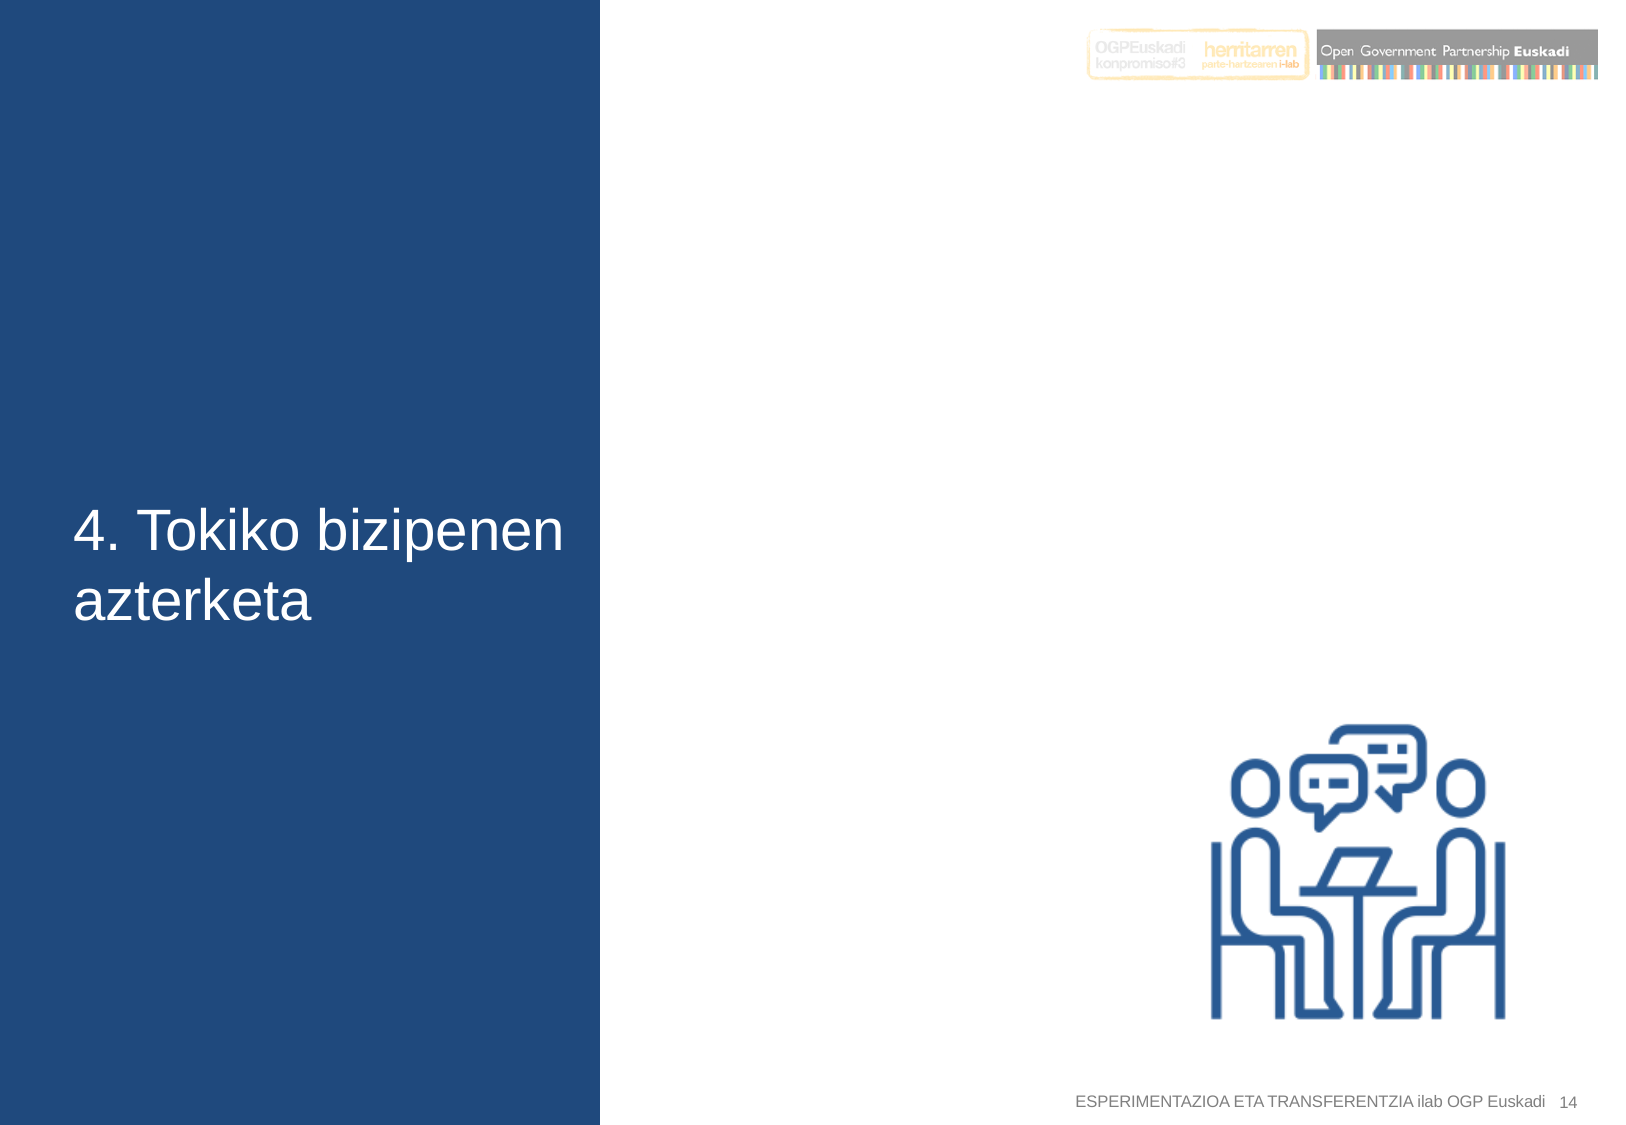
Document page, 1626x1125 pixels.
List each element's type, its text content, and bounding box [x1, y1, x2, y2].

picture [1080, 19, 1604, 86]
picture [1201, 715, 1515, 1029]
text_box 4. Tokiko bizipenen azterketa [0, 0, 602, 1125]
